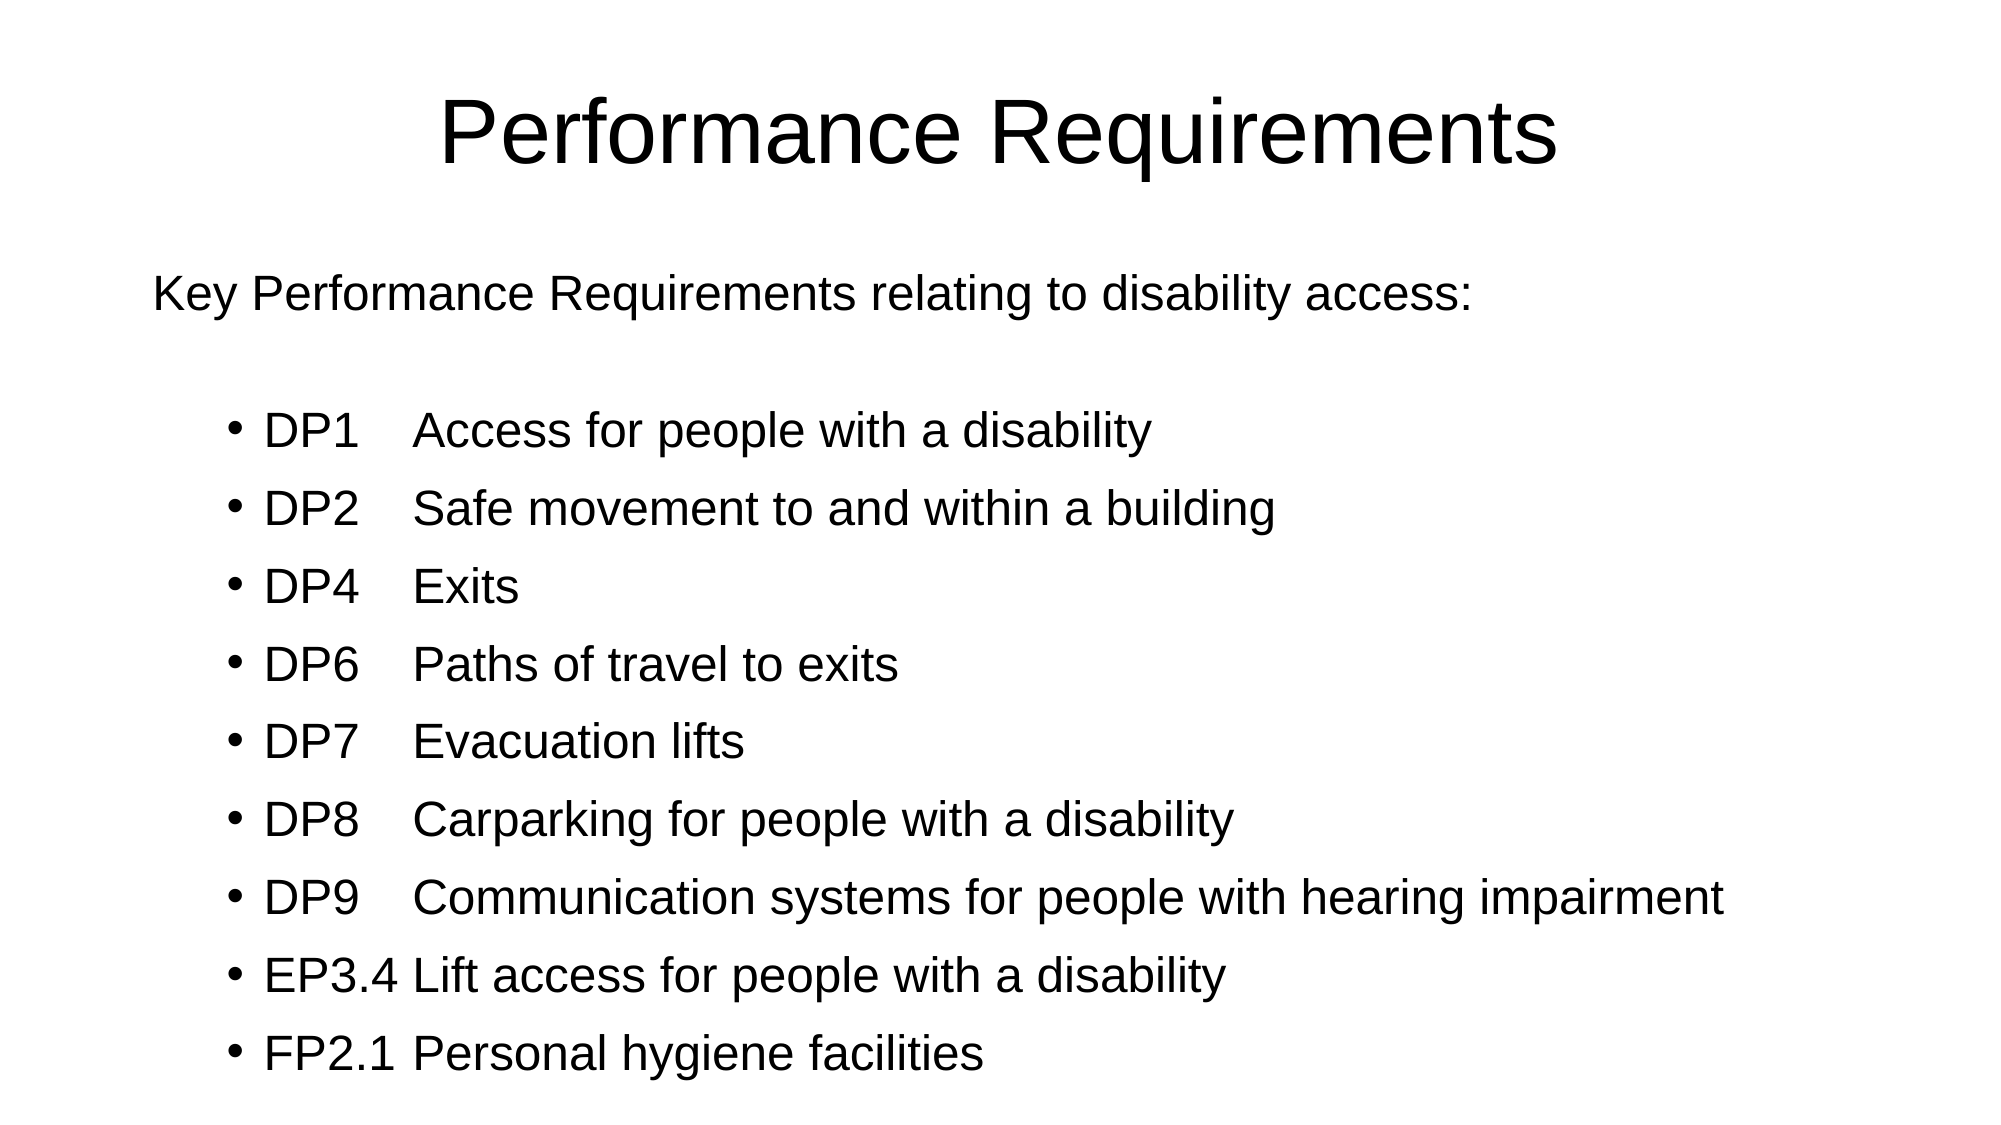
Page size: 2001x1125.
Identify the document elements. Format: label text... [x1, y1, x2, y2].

title Performance Requirements [137, 59, 1863, 209]
list Key Performance Requirements relating to disability access: DP1 Access for people with a disability DP2 Safe movement to and within a building DP4 Exits DP6 Paths of travel to exits DP7 Evacuation lifts DP8 Carparking for people with a disability DP9 Communication systems for people with hearing impairment EP3.4 Lift access for people with a disability FP2.1 Personal hygiene facilities [137, 244, 1863, 1097]
